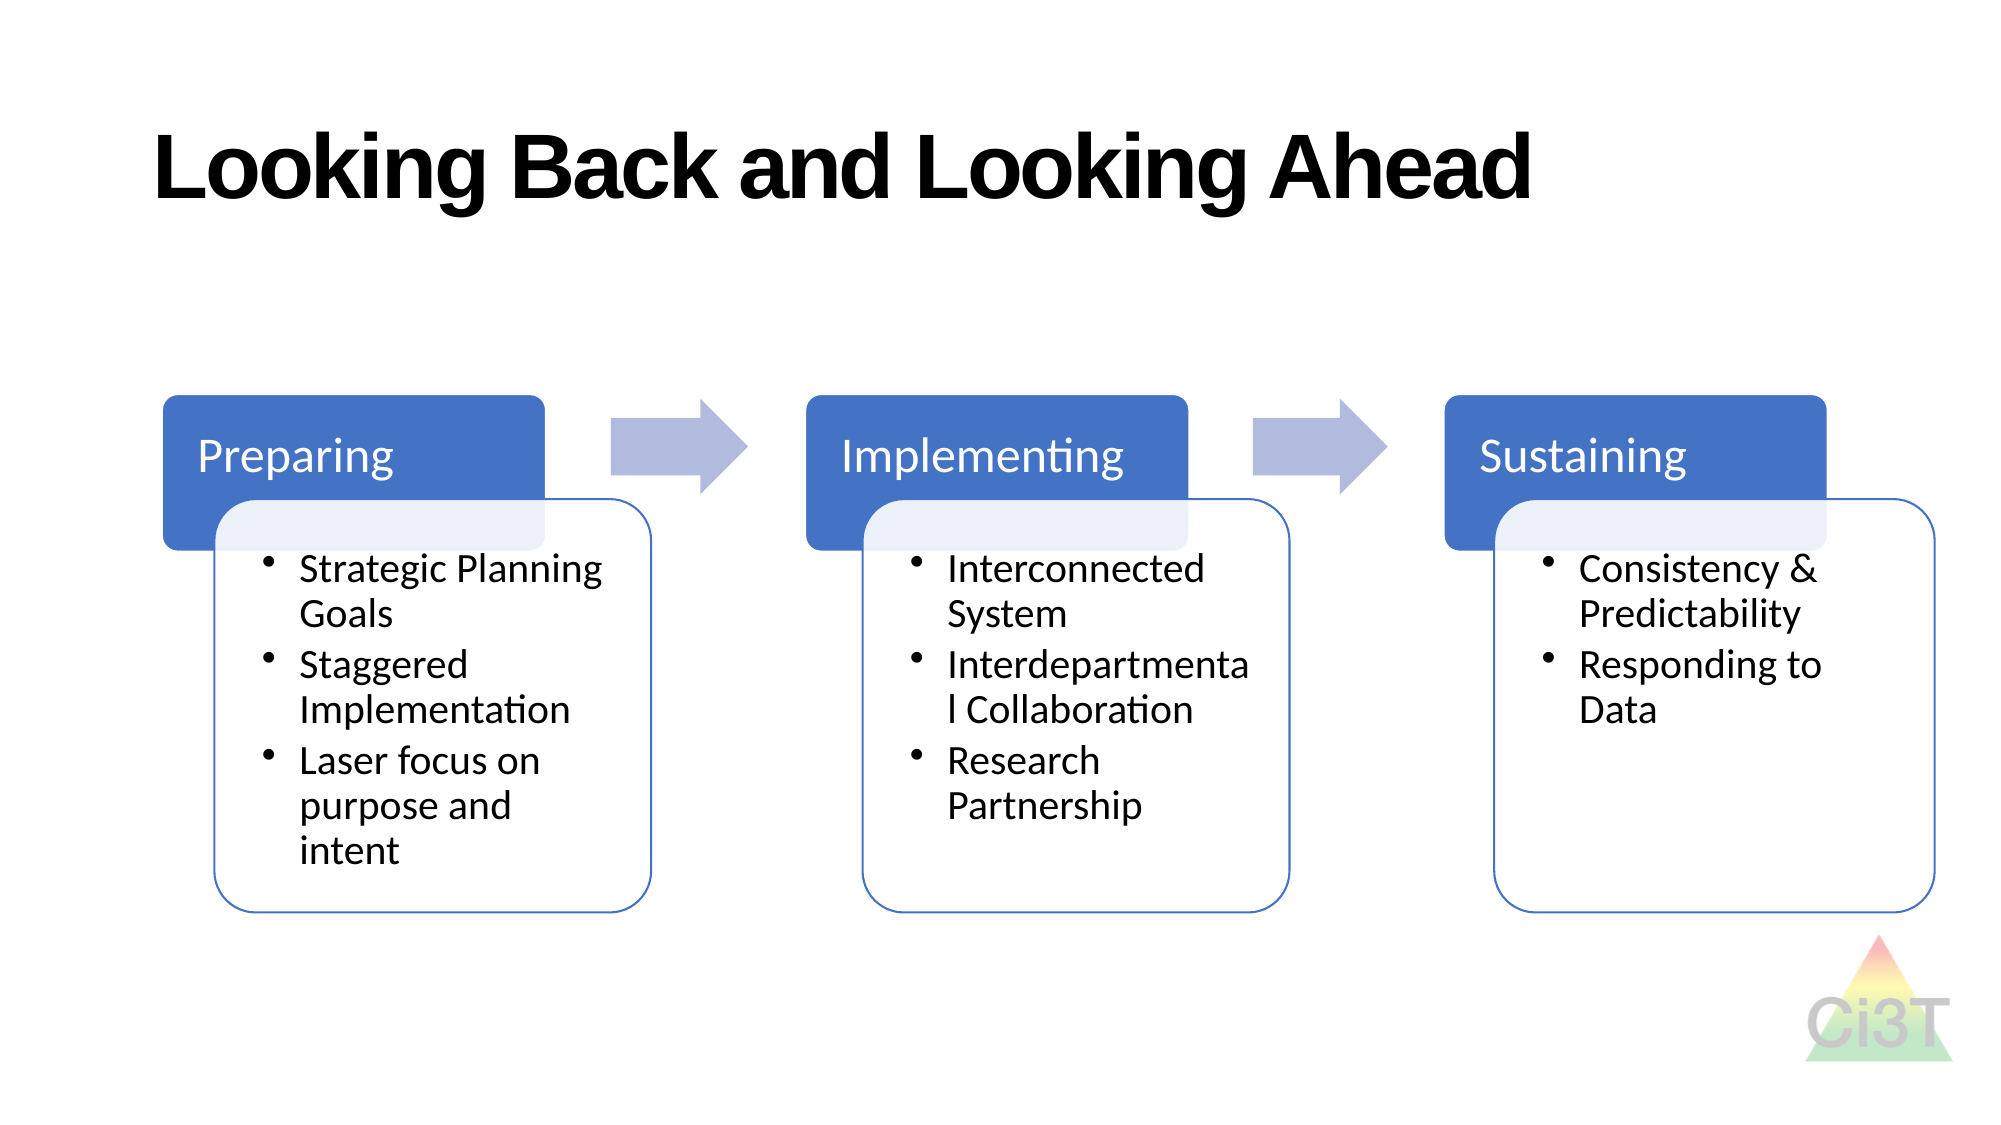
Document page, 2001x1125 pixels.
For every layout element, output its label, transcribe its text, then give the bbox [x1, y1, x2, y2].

title Looking Back and Looking Ahead [137, 59, 1863, 278]
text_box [159, 253, 1937, 1054]
